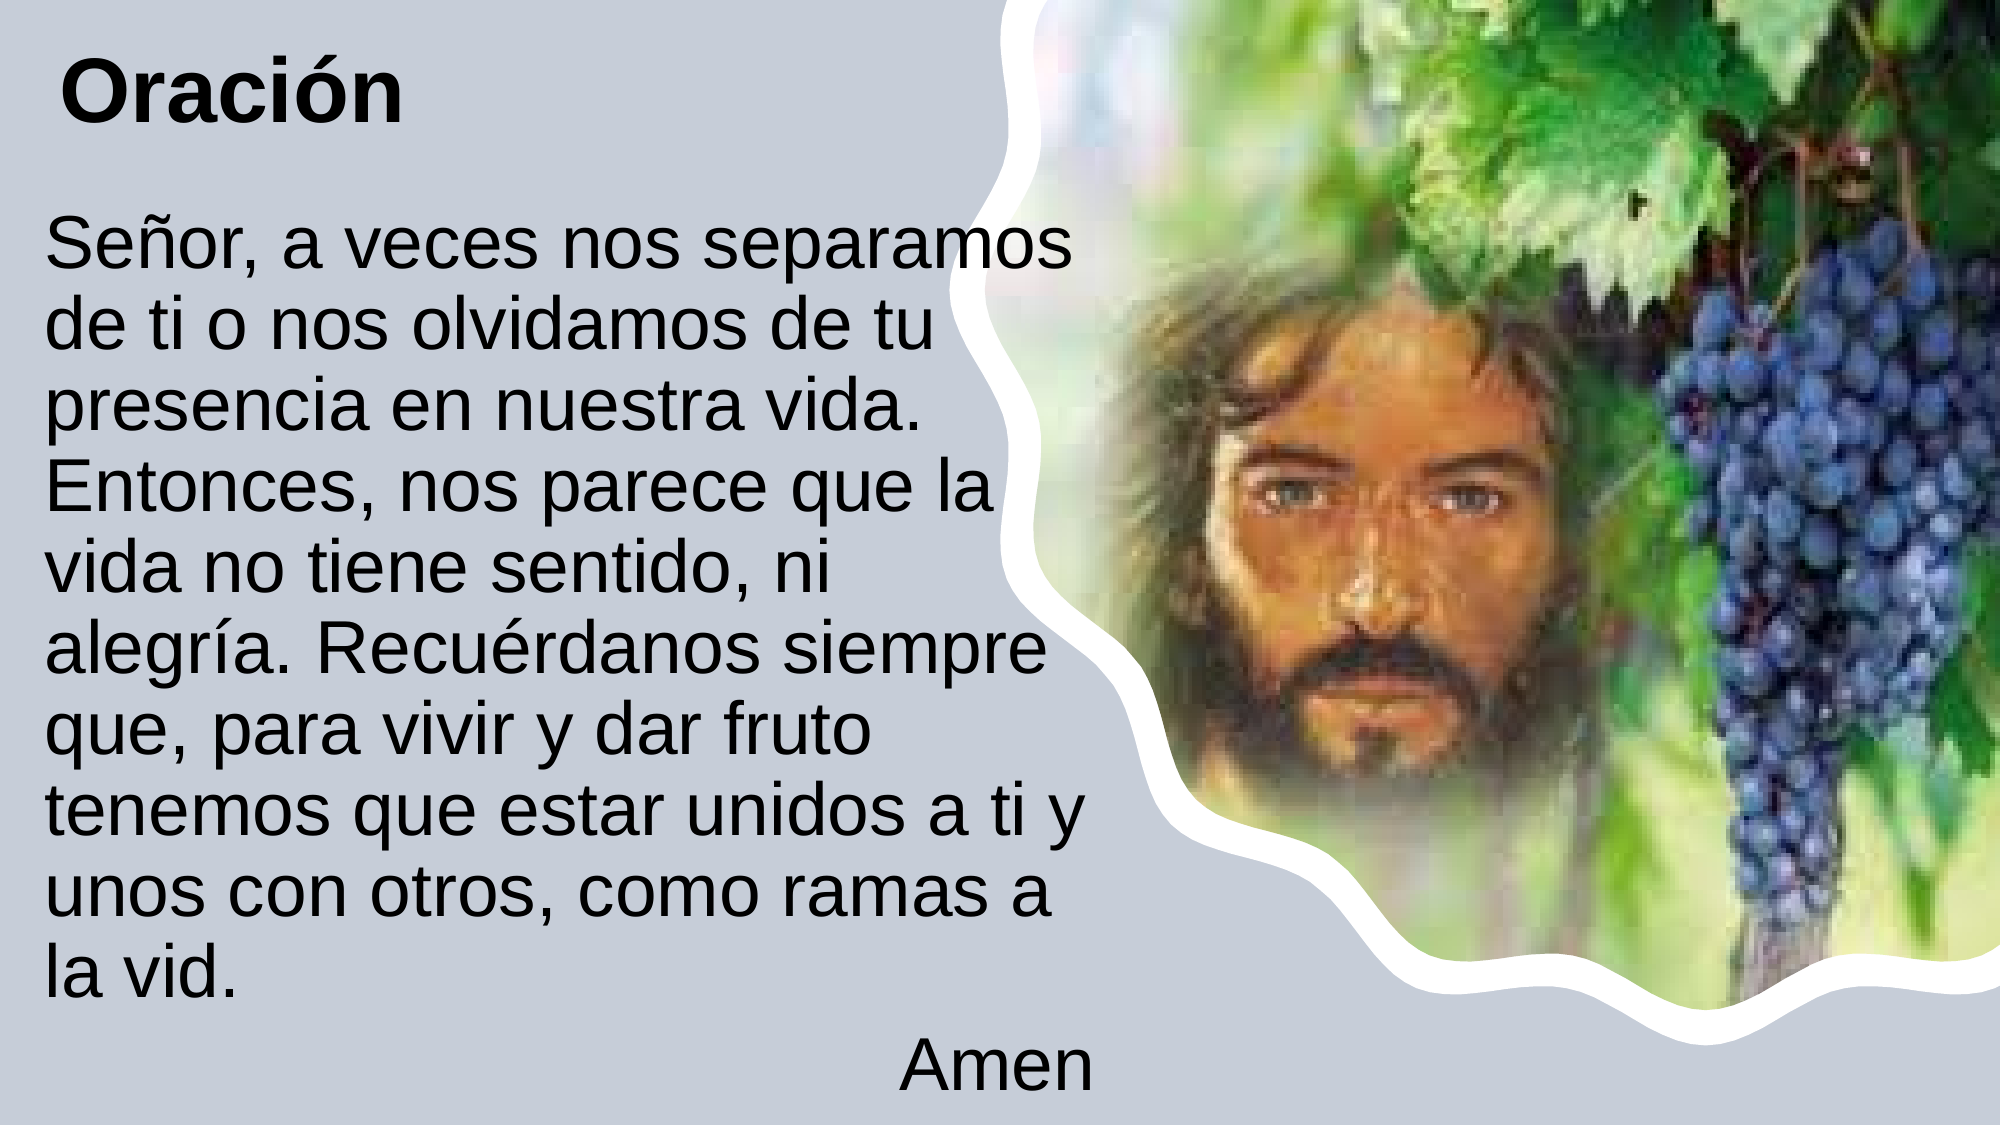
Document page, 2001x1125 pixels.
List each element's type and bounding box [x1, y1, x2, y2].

picture [984, 0, 2000, 1011]
text_box [0, 0, 2000, 1125]
